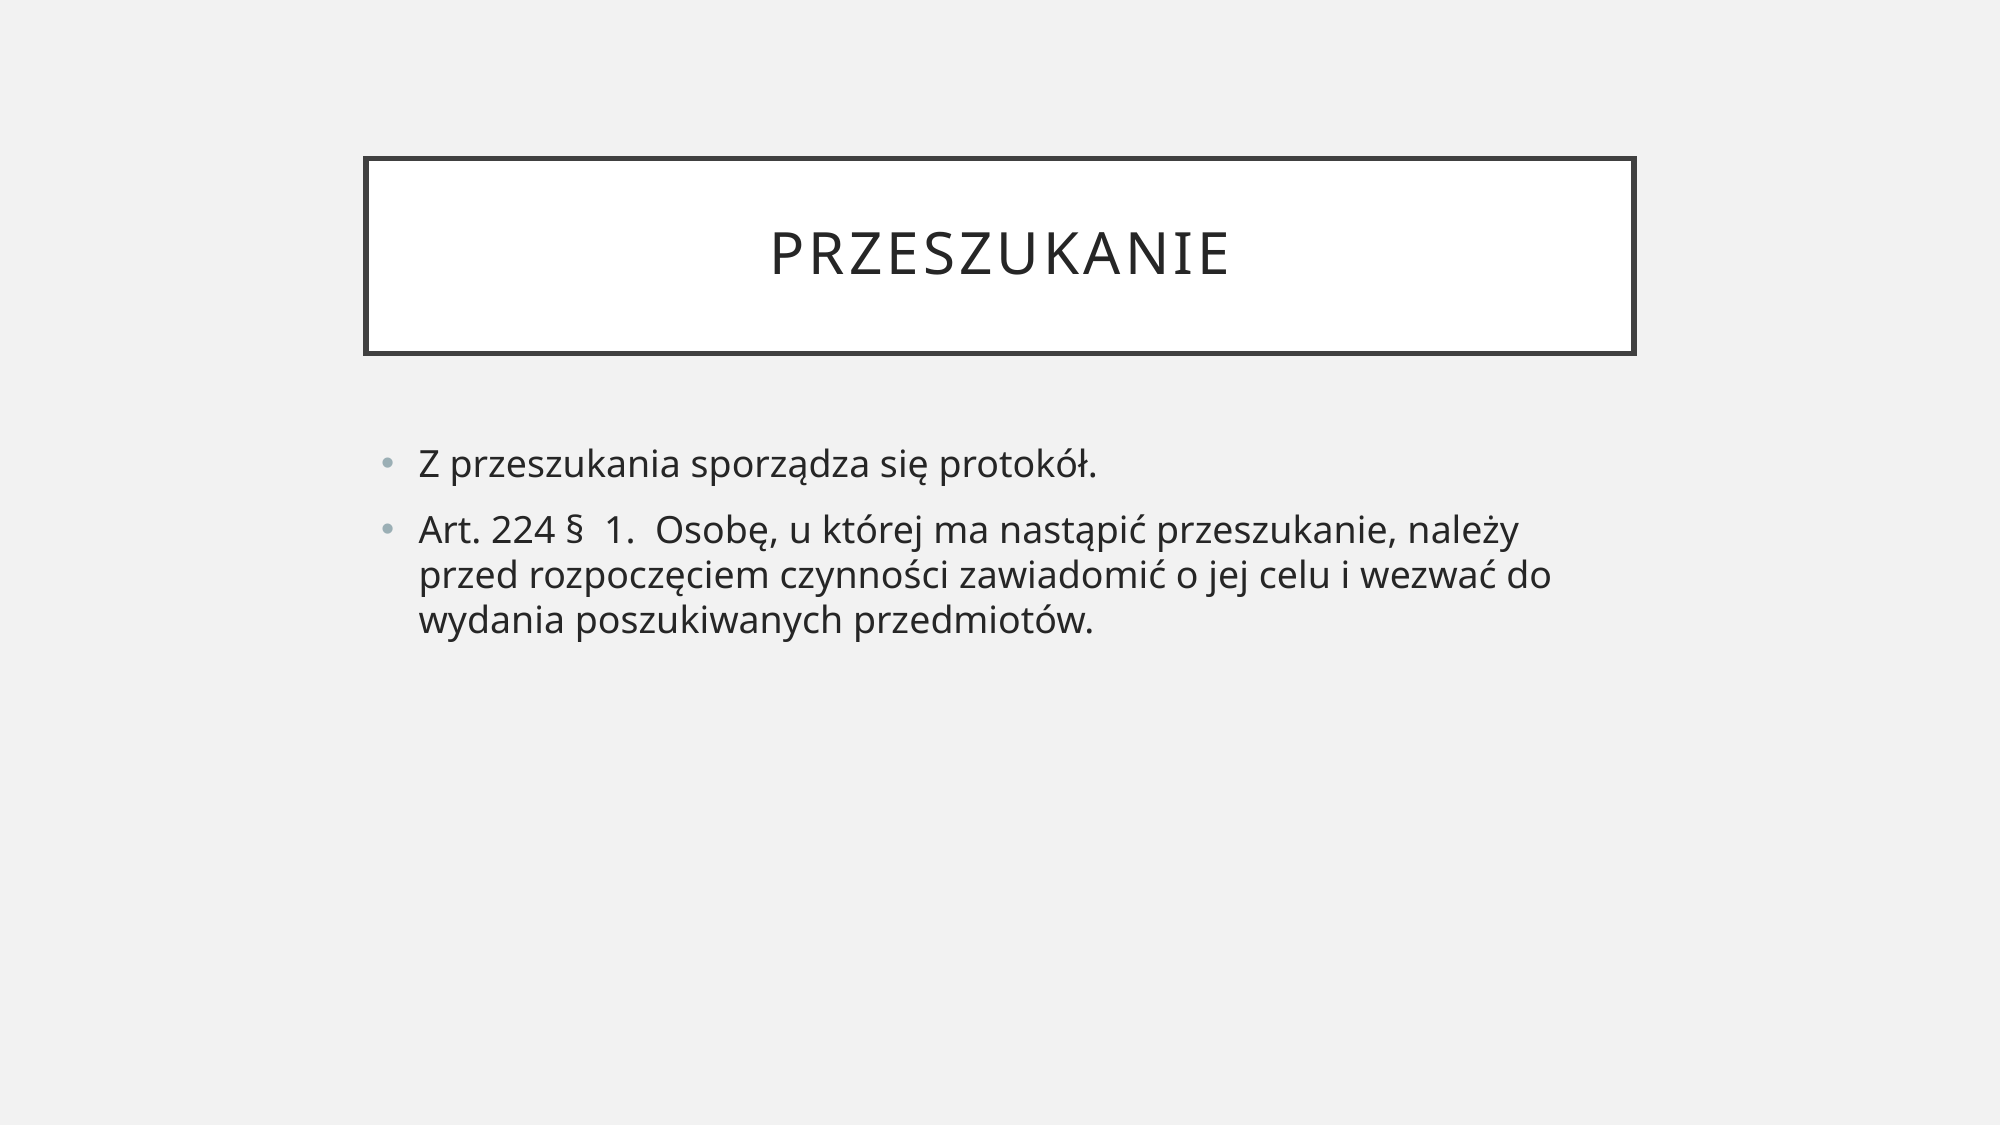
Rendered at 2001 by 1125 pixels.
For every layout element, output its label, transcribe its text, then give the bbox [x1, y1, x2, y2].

title przeszukanie [363, 156, 1637, 356]
list Z przeszukania sporządza się protokół. Art. 224 § 1. Osobę, u której ma nastąpić przeszukanie, należy przed rozpoczęciem czynności zawiadomić o jej celu i wezwać do wydania poszukiwanych przedmiotów. [366, 432, 1634, 942]
